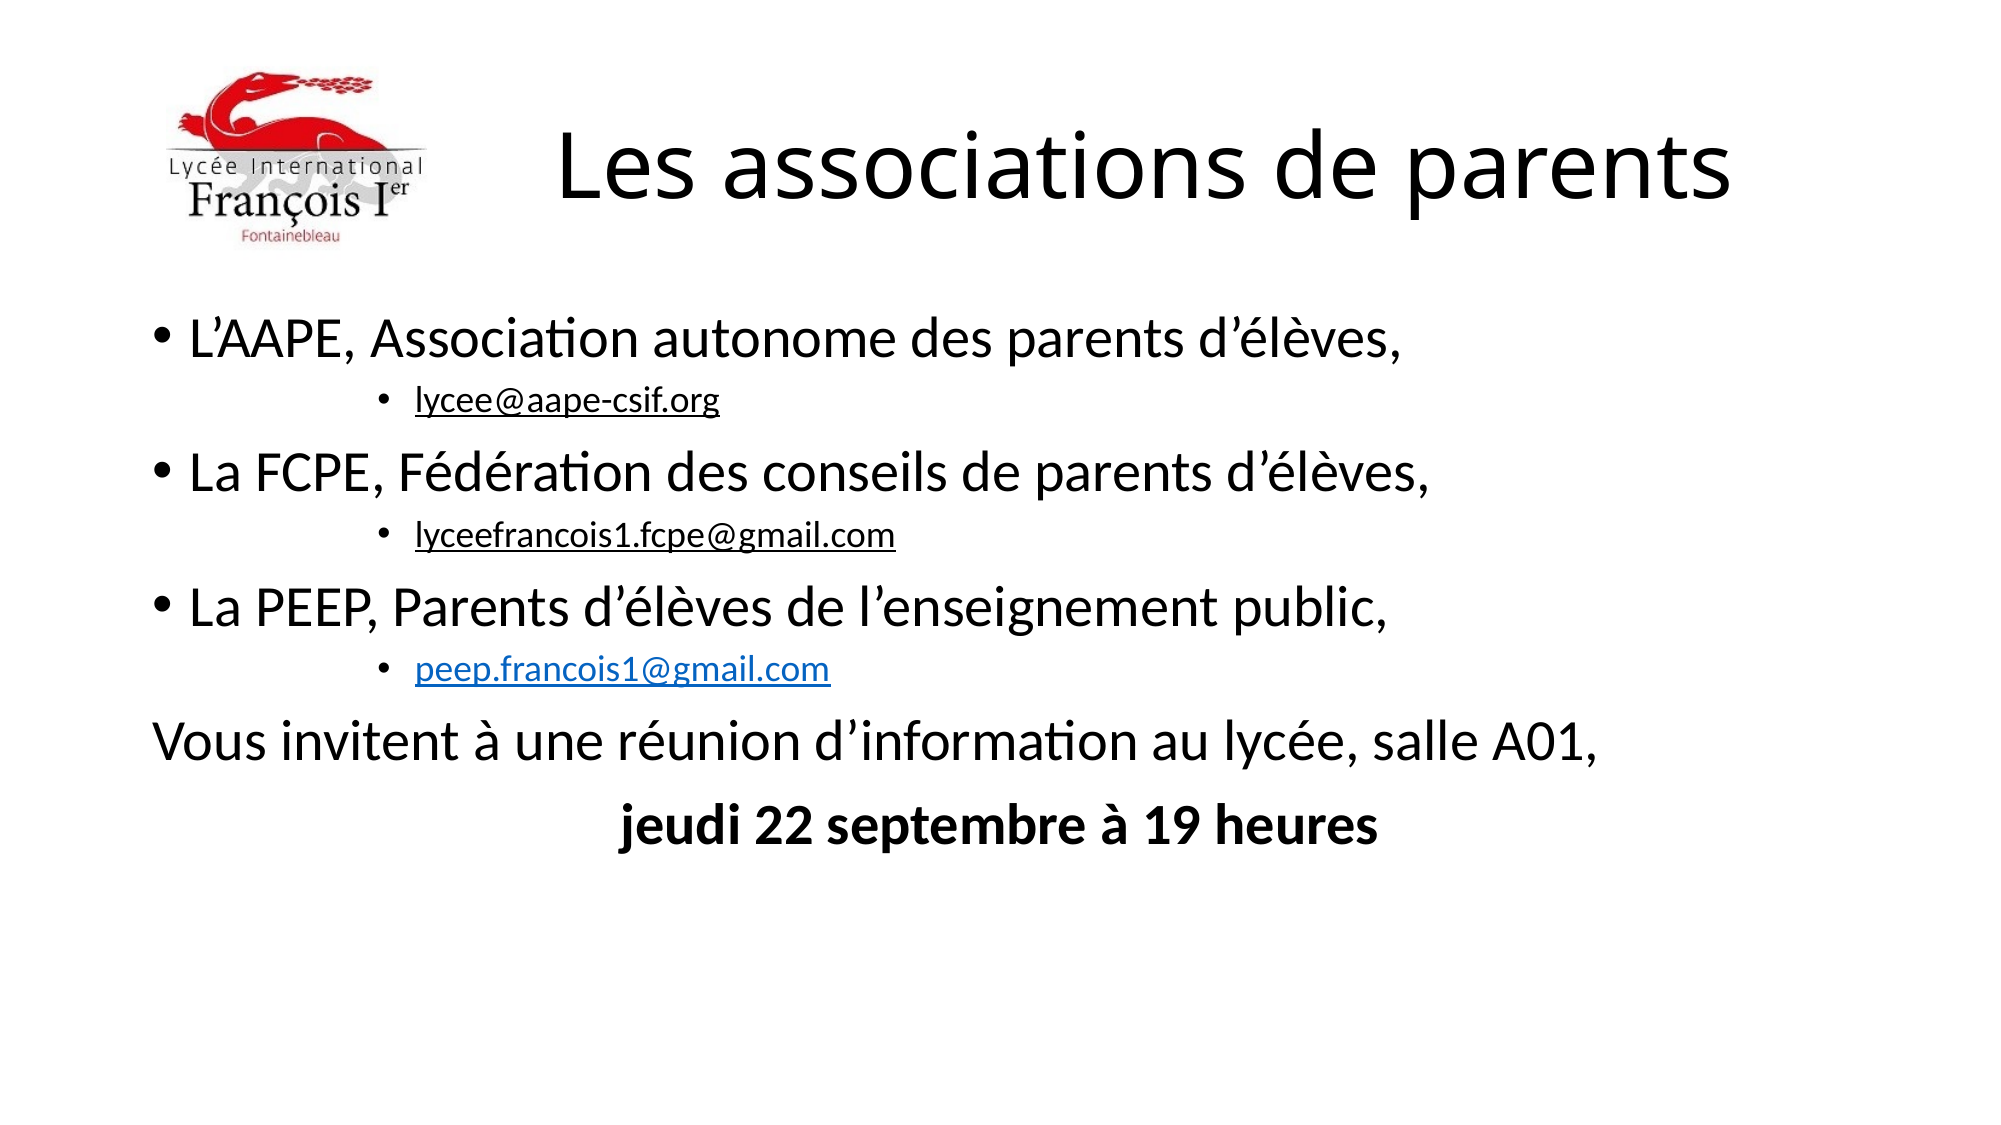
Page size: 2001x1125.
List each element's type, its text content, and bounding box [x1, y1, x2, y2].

title Les associations de parents [539, 59, 1863, 278]
picture [165, 47, 479, 289]
list L’AAPE, Association autonome des parents d’élèves, lycee@aape-csif.org La FCPE, Fédération des conseils de parents d’élèves, lyceefrancois1.fcpe@gmail.com La PEEP, Parents d’élèves de l’enseignement public, peep.francois1@gmail.com Vous invitent à une réunion d’information au lycée, salle A01, jeudi 22 septembre à 19 heures [137, 299, 1863, 1014]
